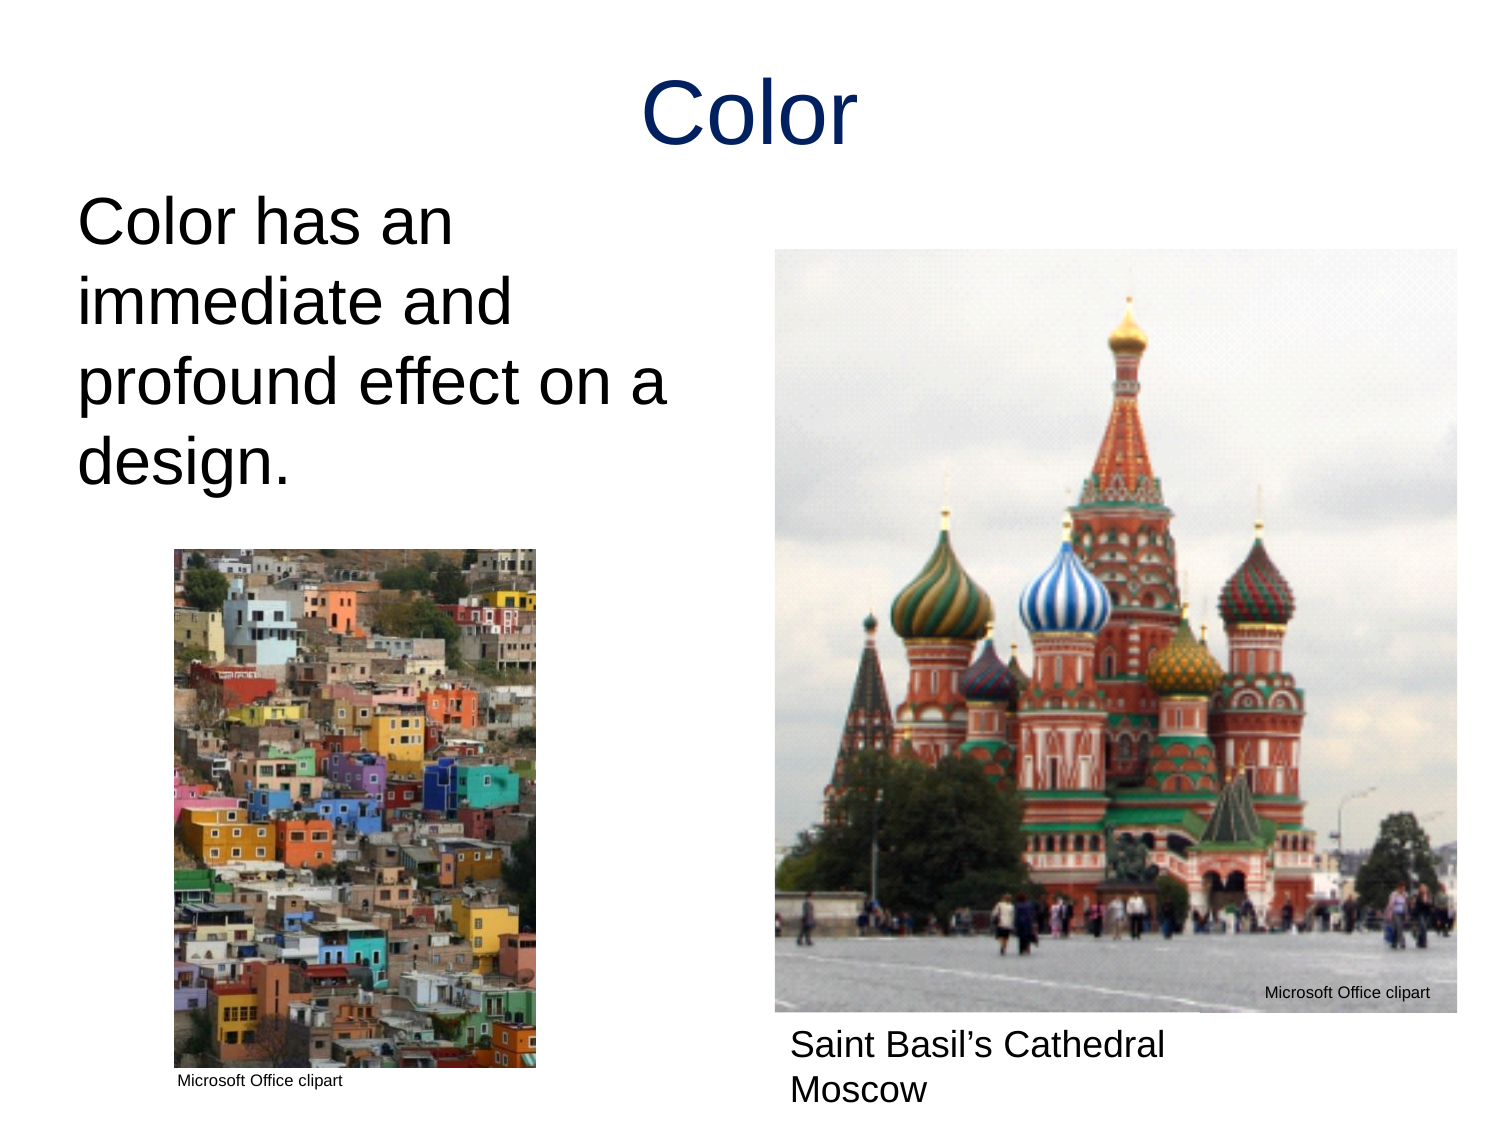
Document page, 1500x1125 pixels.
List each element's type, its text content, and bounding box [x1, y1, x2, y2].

title Color [75, 45, 1425, 233]
text_box Microsoft Office clipart [162, 1062, 375, 1098]
text_box Saint Basil’s Cathedral Moscow [774, 1021, 1200, 1118]
text_box Color has an immediate and profound effect on a design. [62, 174, 763, 500]
picture [774, 249, 1458, 1013]
picture [174, 549, 536, 1069]
